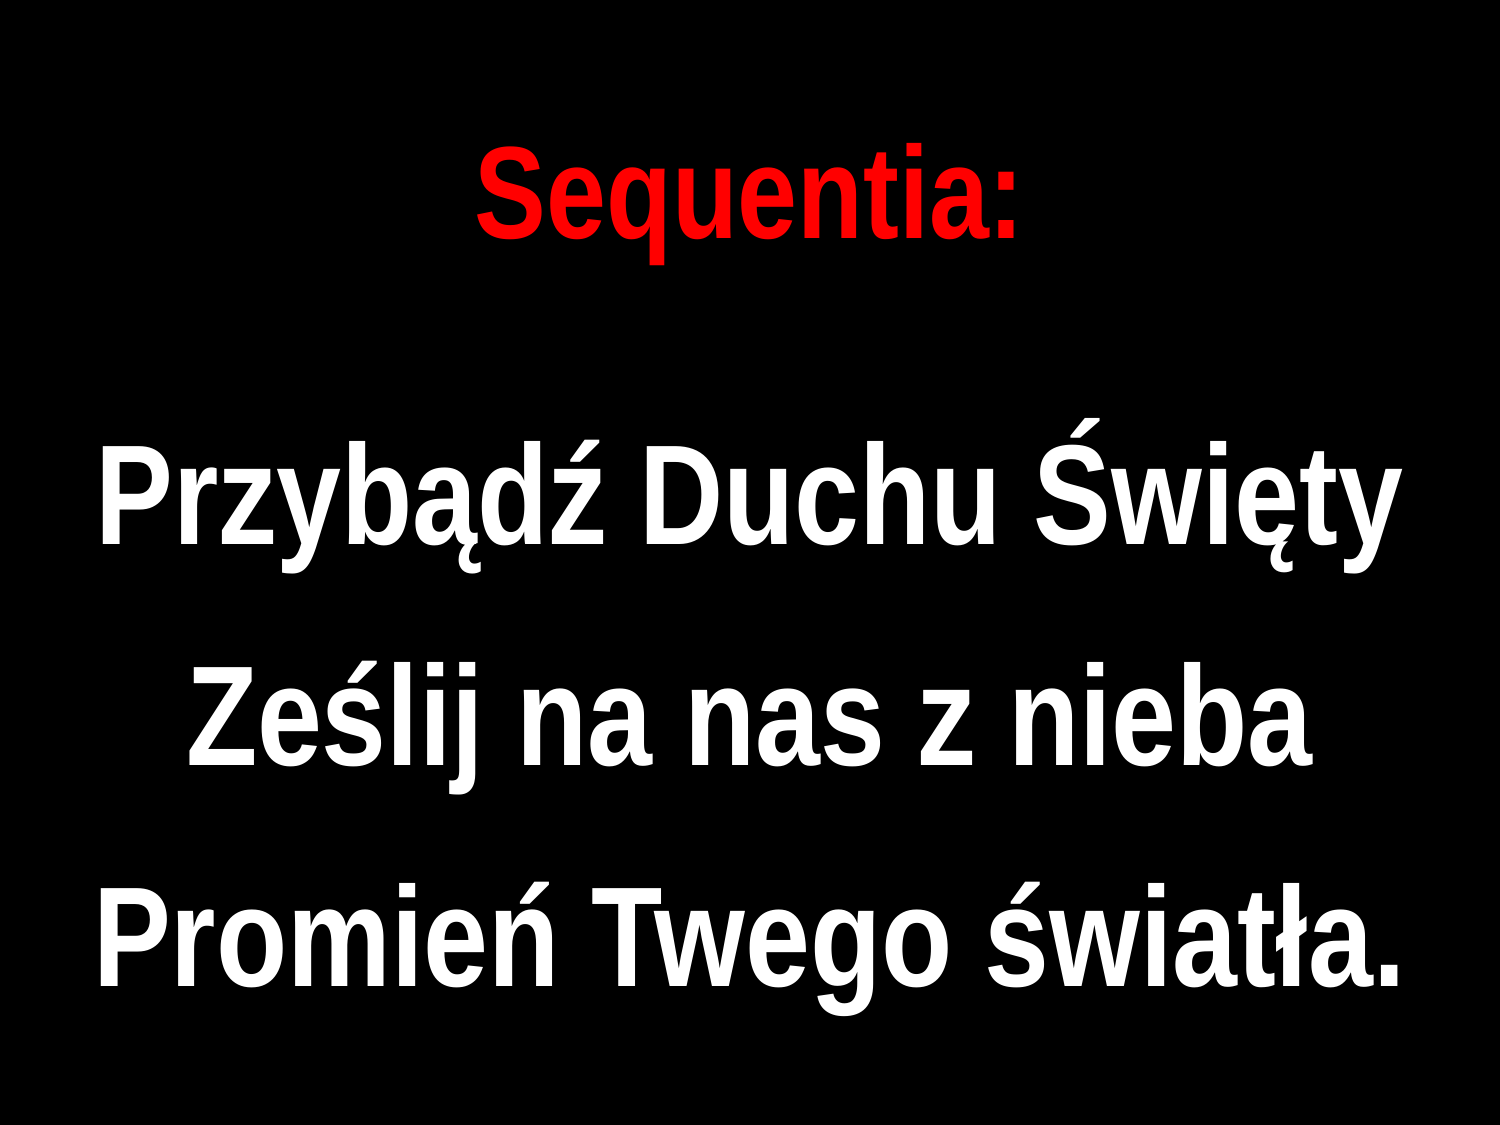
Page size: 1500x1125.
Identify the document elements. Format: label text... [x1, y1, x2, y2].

title Sequentia: [51, 89, 1449, 284]
list Przybądź Duchu Święty Ześlij na nas z nieba Promień Twego światła. [0, 362, 1500, 1036]
